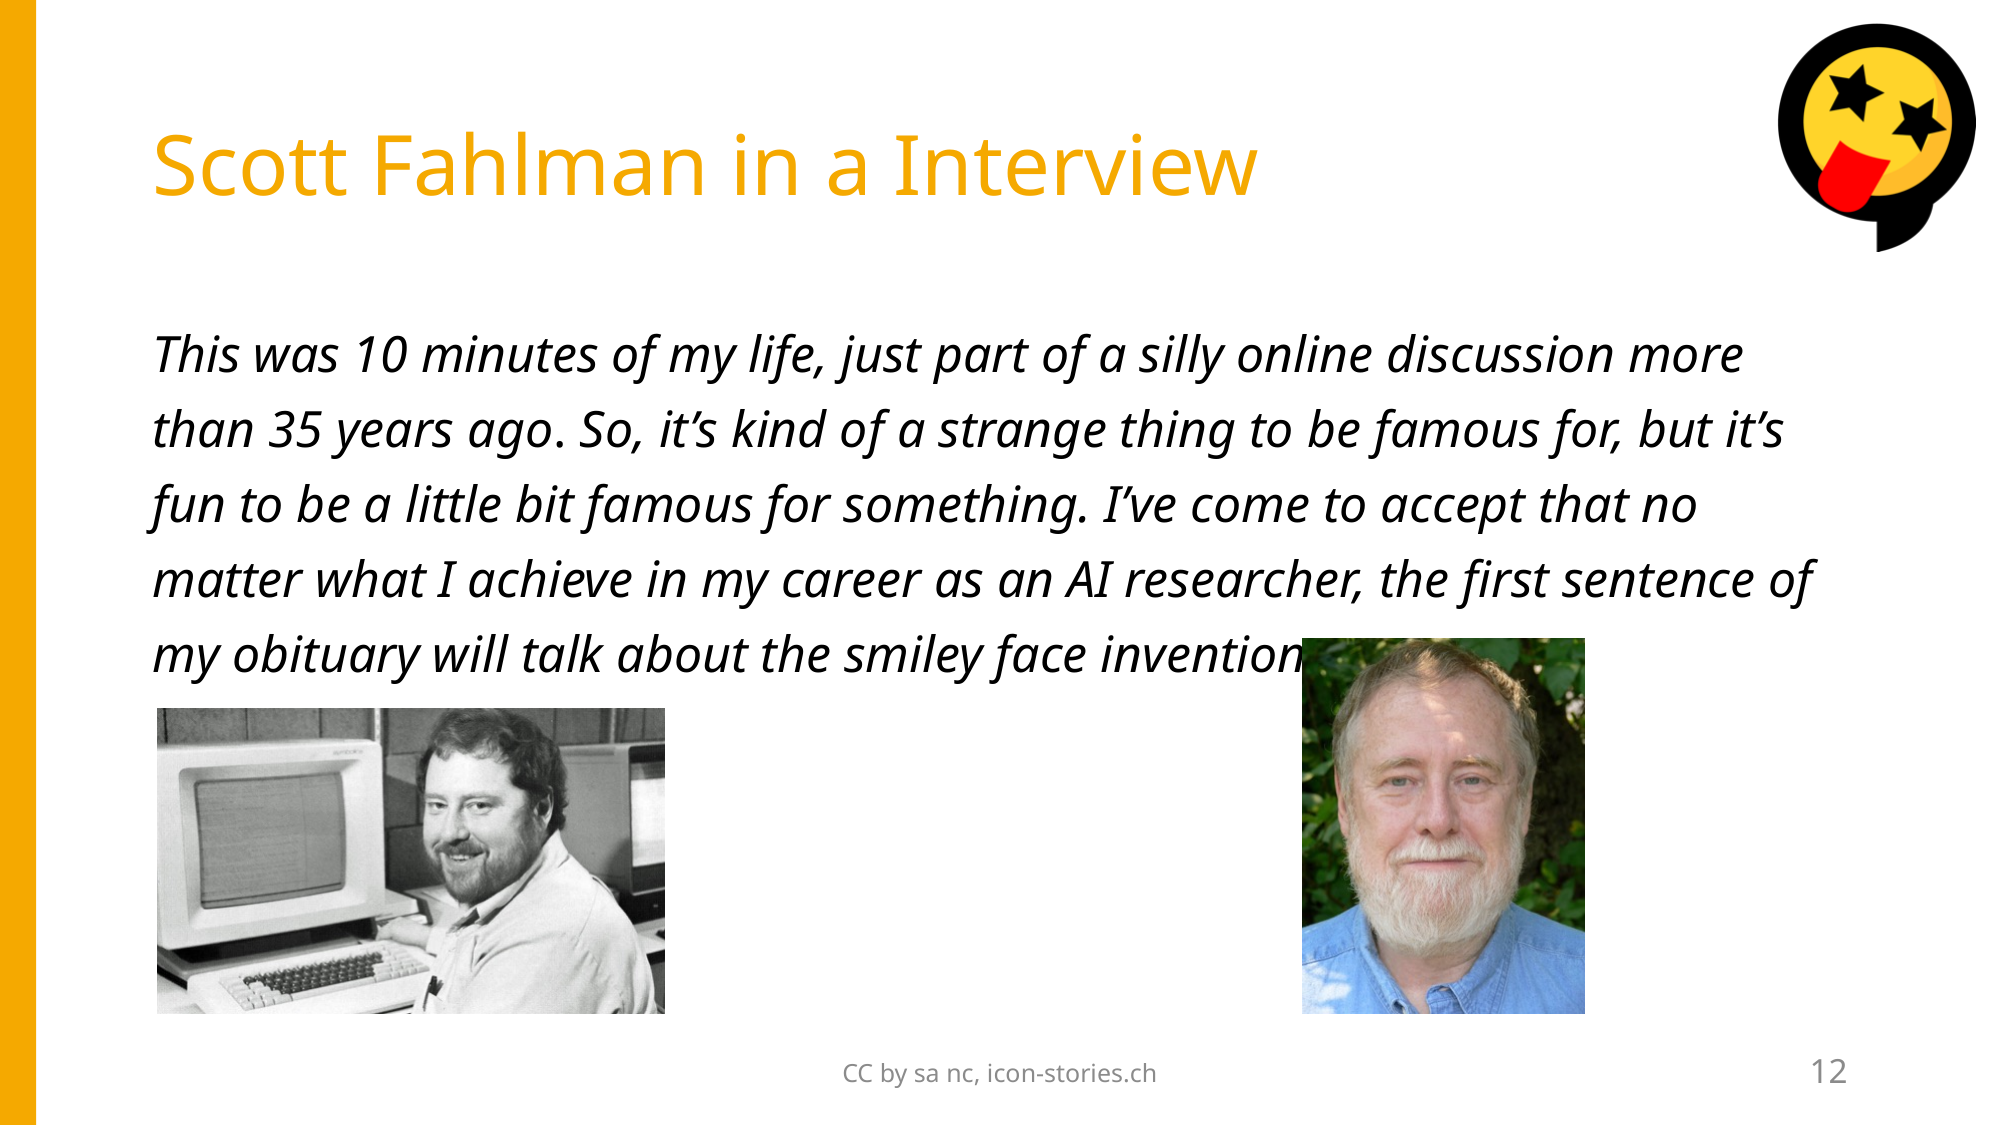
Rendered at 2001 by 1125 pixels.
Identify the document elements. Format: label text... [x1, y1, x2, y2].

title Scott Fahlman in a Interview [137, 59, 1863, 278]
picture [1777, 22, 1976, 252]
picture [157, 708, 665, 1014]
footer CC by sa nc, icon-stories.ch [662, 1042, 1338, 1103]
slide_number 12 [1412, 1042, 1863, 1103]
picture [1302, 638, 1585, 1014]
list This was 10 minutes of my life, just part of a silly online discussion more than 35 years ago. So, it’s kind of a strange thing to be famous for, but it’s fun to be a little bit famous for something. I’ve come to accept that no matter what I achieve in my career as an AI researcher, the first sentence of my obituary will talk about the smiley face invention. [137, 299, 1863, 1014]
